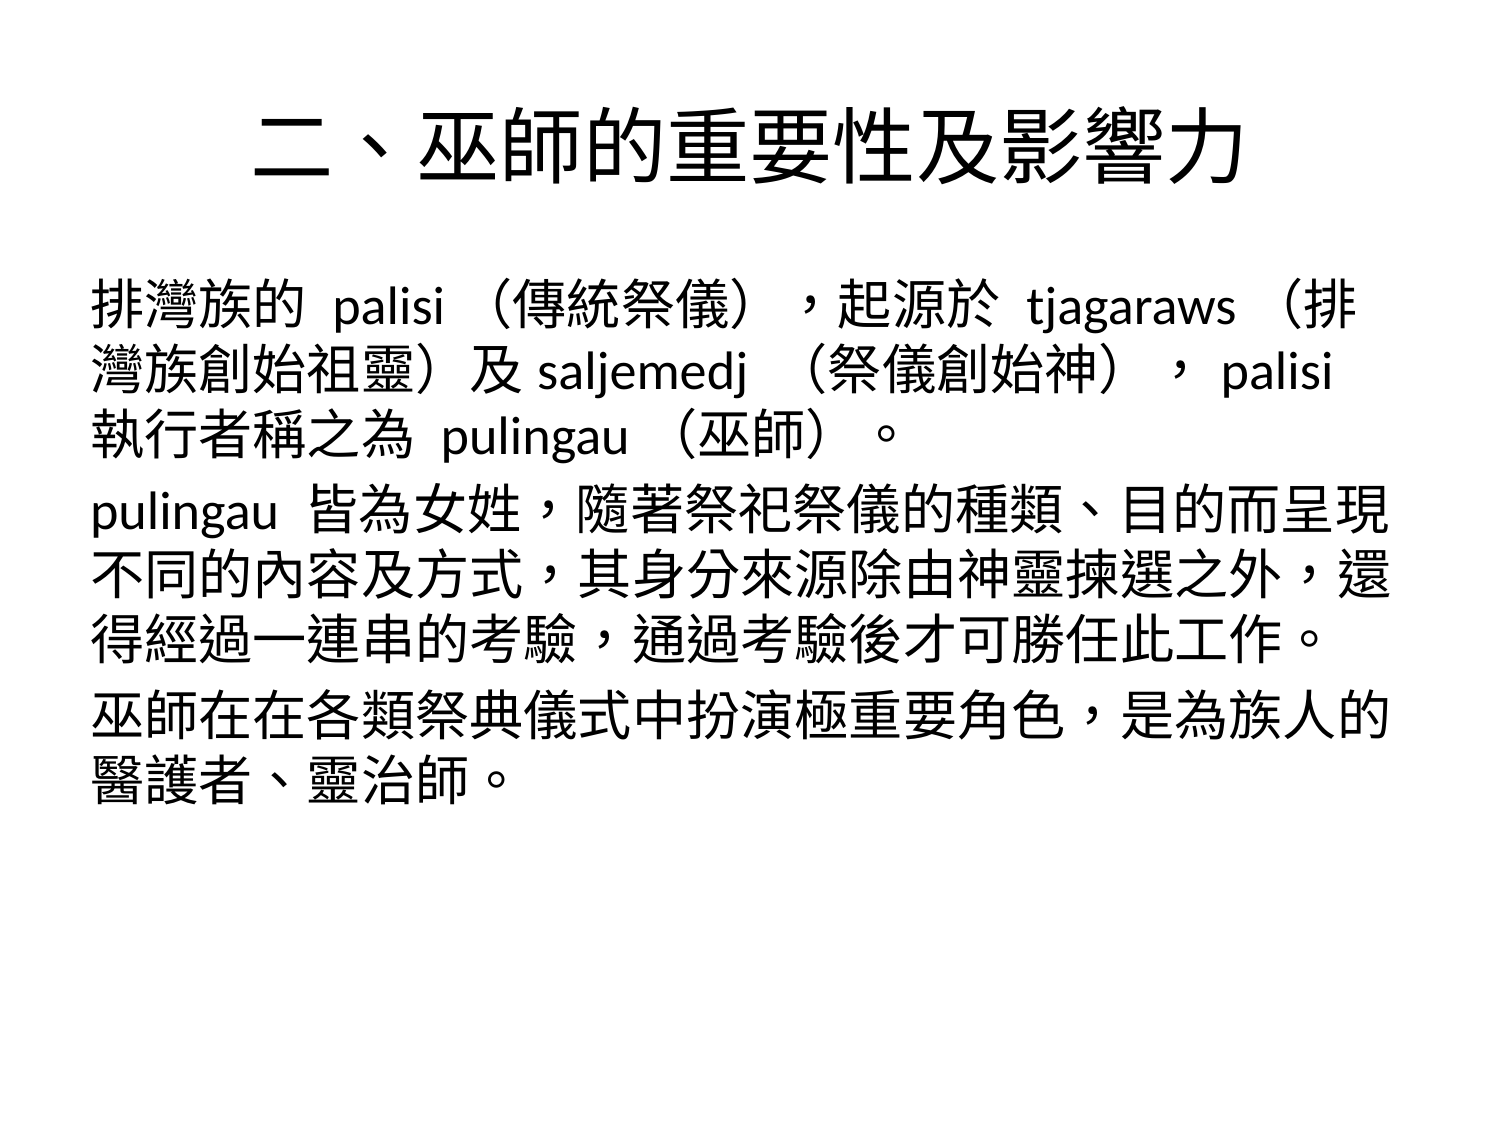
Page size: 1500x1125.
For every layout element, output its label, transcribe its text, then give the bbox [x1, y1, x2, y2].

list 排灣族的 palisi（傳統祭儀），起源於 tjagaraws（排灣族創始祖靈）及saljemedj （祭儀創始神），palisi 執行者稱之為 pulingau（巫師）。 pulingau 皆為女姓，隨著祭祀祭儀的種類、目的而呈現不同的內容及方式，其身分來源除由神靈揀選之外，還得經過一連串的考驗，通過考驗後才可勝任此工作。 巫師在在各類祭典儀式中扮演極重要角色，是為族人的醫護者、靈治師。 [74, 262, 1426, 1006]
title 二、巫師的重要性及影響力 [74, 44, 1426, 233]
